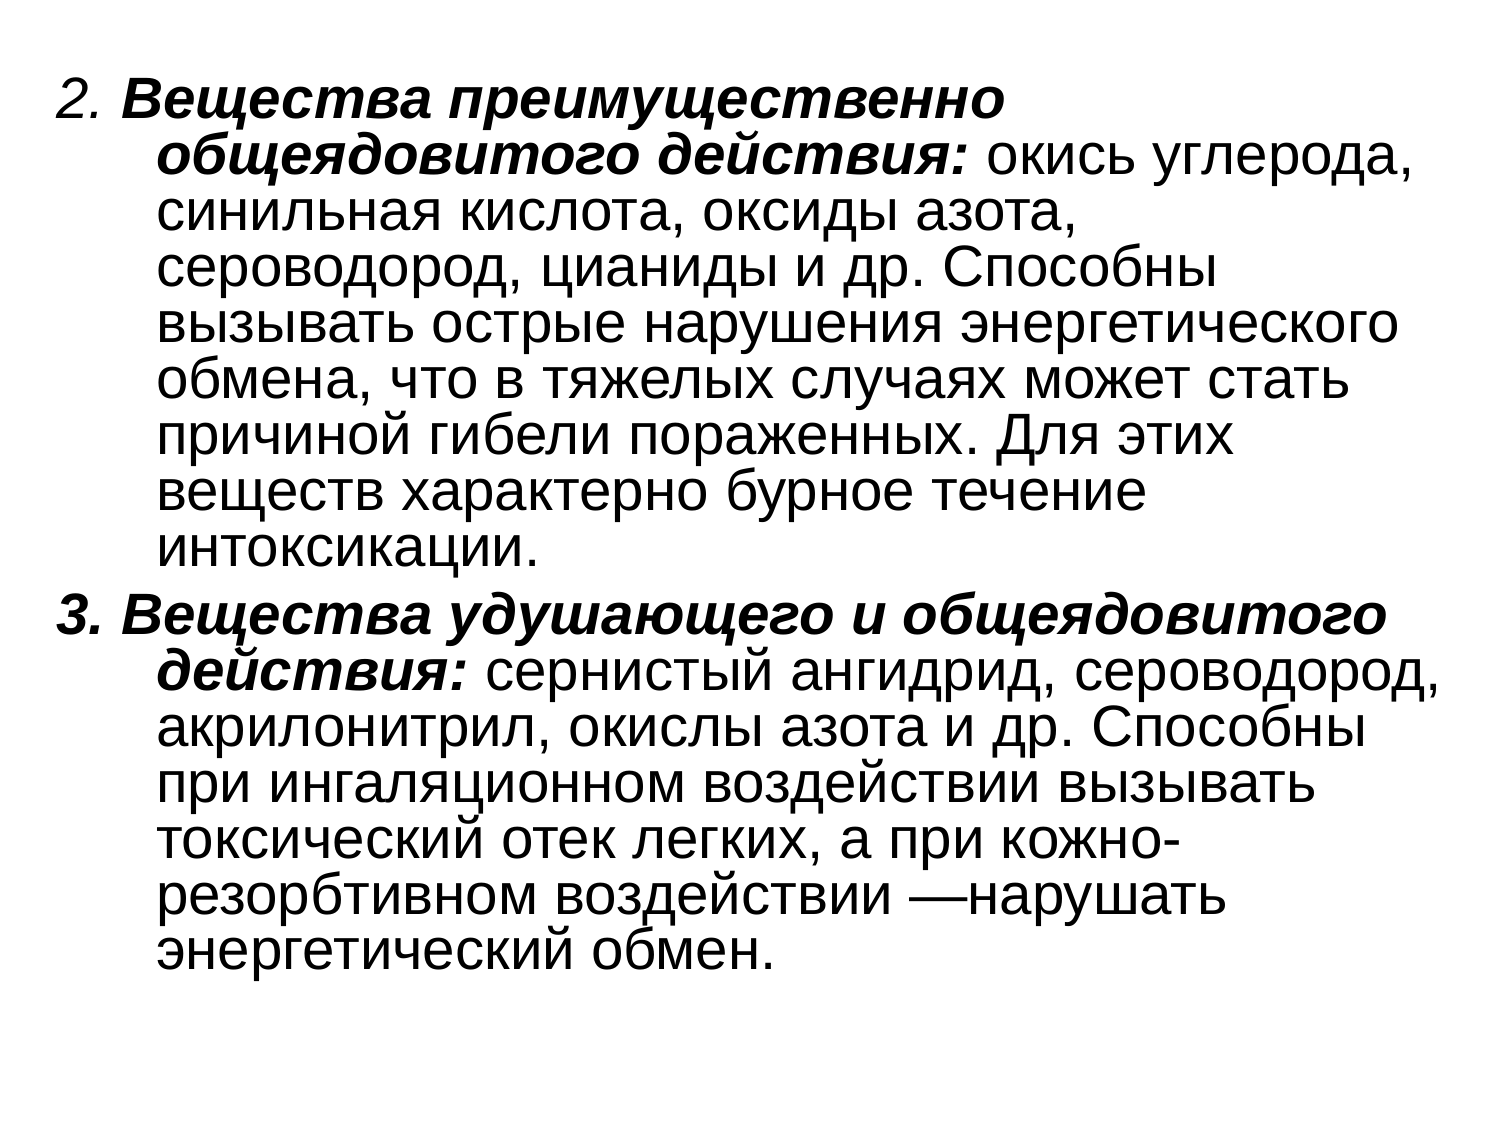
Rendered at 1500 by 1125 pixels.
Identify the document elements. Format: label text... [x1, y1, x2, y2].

list 2. Вещества преимущественно общеядовитого действия: окись углерода, синильная кислота, оксиды азота, сероводород, цианиды и др. Способны вызывать острые нарушения энергетического обмена, что в тяжелых случаях может стать причиной гибели пораженных. Для этих веществ характерно бурное течение интоксикации. 3. Вещества удушающего и общеядовитого действия: сернистый ангидрид, сероводород, акрилонитрил, окислы азота и др. Способны при ингаляционном воздействии вызывать токсический отек легких, а при кожно-резорбтивном воздействии —нарушать энергетический обмен. [41, 66, 1459, 1083]
